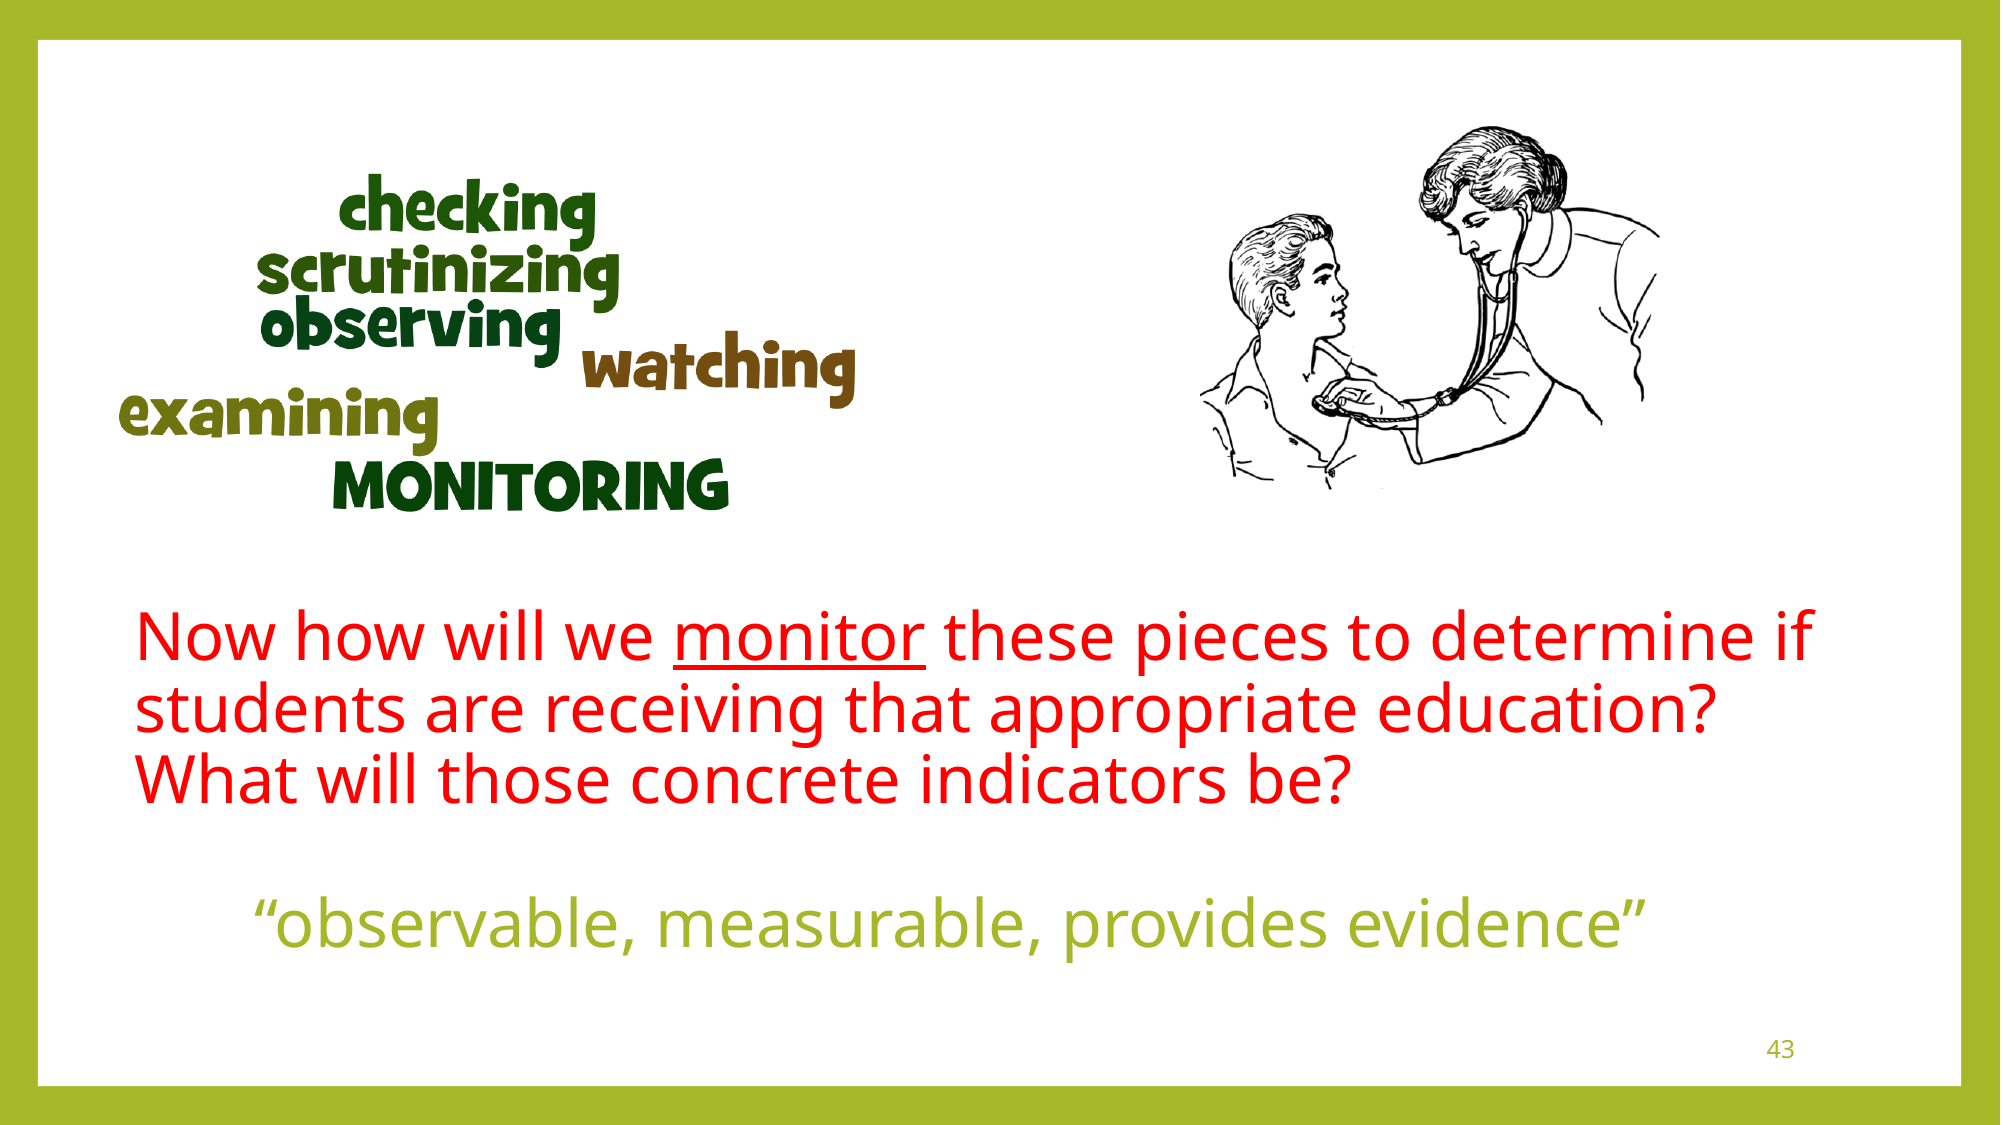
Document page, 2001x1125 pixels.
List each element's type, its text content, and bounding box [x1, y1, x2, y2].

slide_number 43 [1530, 1020, 1811, 1081]
picture [1199, 125, 1661, 491]
picture [119, 99, 855, 586]
title Now how will we monitor these pieces to determine if students are receiving that appropriate education? What will those concrete indicators be? “observable, measurable, provides evidence” [119, 99, 1842, 1034]
